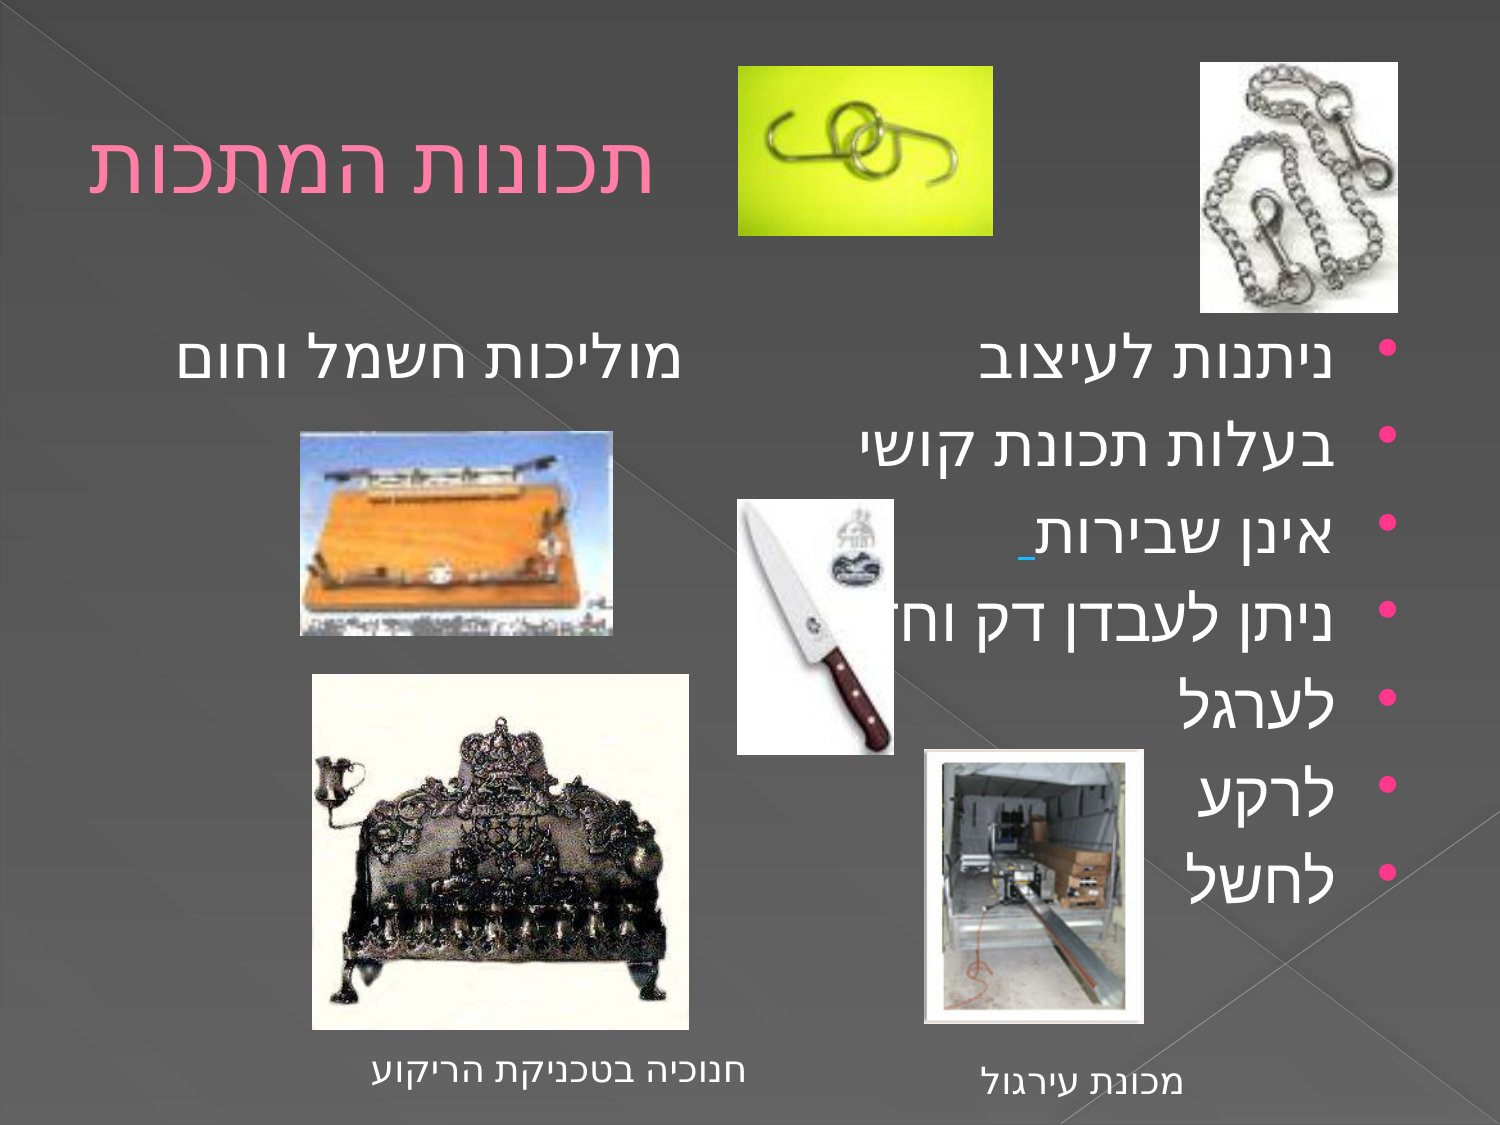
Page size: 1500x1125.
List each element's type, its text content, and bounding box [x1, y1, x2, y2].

title תכונות המתכות [75, 43, 1425, 274]
picture [312, 674, 689, 1030]
text_box חנוכיה בטכניקת הריקוע [299, 1037, 763, 1098]
picture [737, 66, 993, 237]
picture [924, 749, 1144, 1024]
picture [737, 499, 894, 755]
list ניתנות לעיצוב מוליכות חשמל וחום בעלות תכונת קושי אינן שבירות ניתן לעבדן דק וחד לערגל לרקע לחשל [75, 308, 1425, 1059]
text_box מכונת עירגול [937, 1049, 1200, 1110]
picture [299, 431, 613, 637]
picture [1199, 62, 1399, 313]
